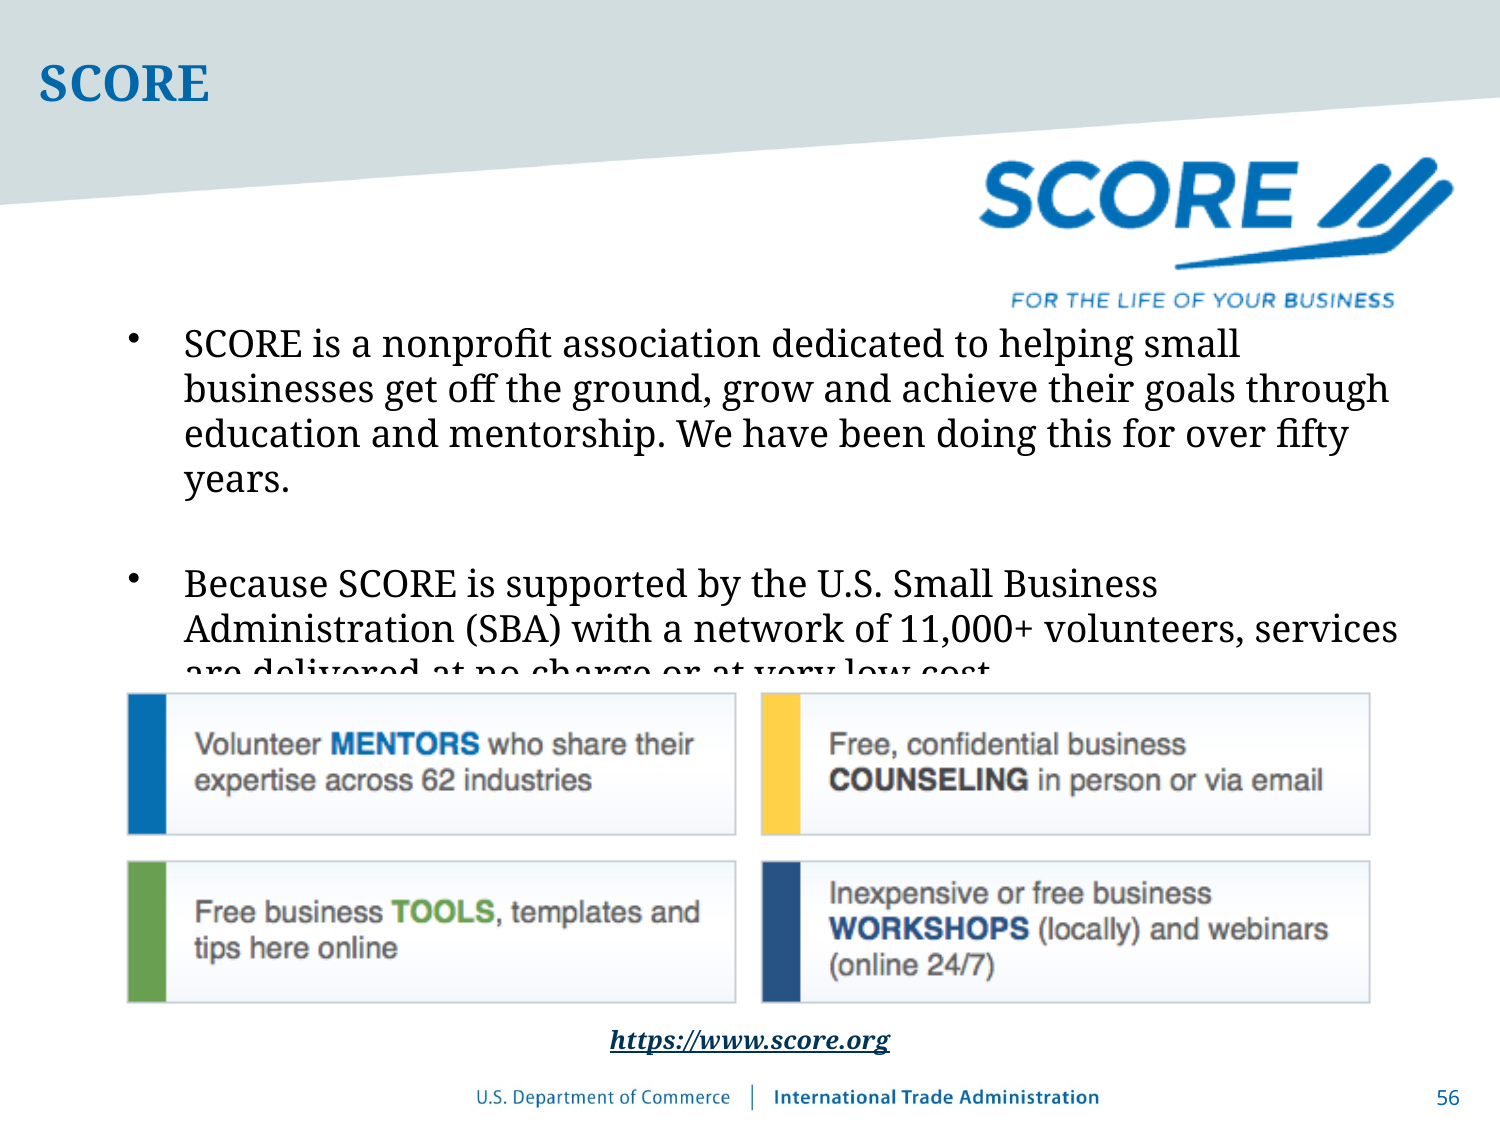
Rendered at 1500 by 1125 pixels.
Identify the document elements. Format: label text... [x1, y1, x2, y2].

slide_number 56 [1299, 1076, 1476, 1125]
list SCORE is a nonprofit association dedicated to helping small businesses get off the ground, grow and achieve their goals through education and mentorship. We have been doing this for over fifty years. Because SCORE is supported by the U.S. Small Business Administration (SBA) with a network of 11,000+ volunteers, services are delivered at no charge or at very low cost. [112, 312, 1425, 675]
picture [0, 0, 1500, 1125]
text_box https://www.score.org [218, 1030, 1282, 1066]
title SCORE [24, 24, 1213, 138]
